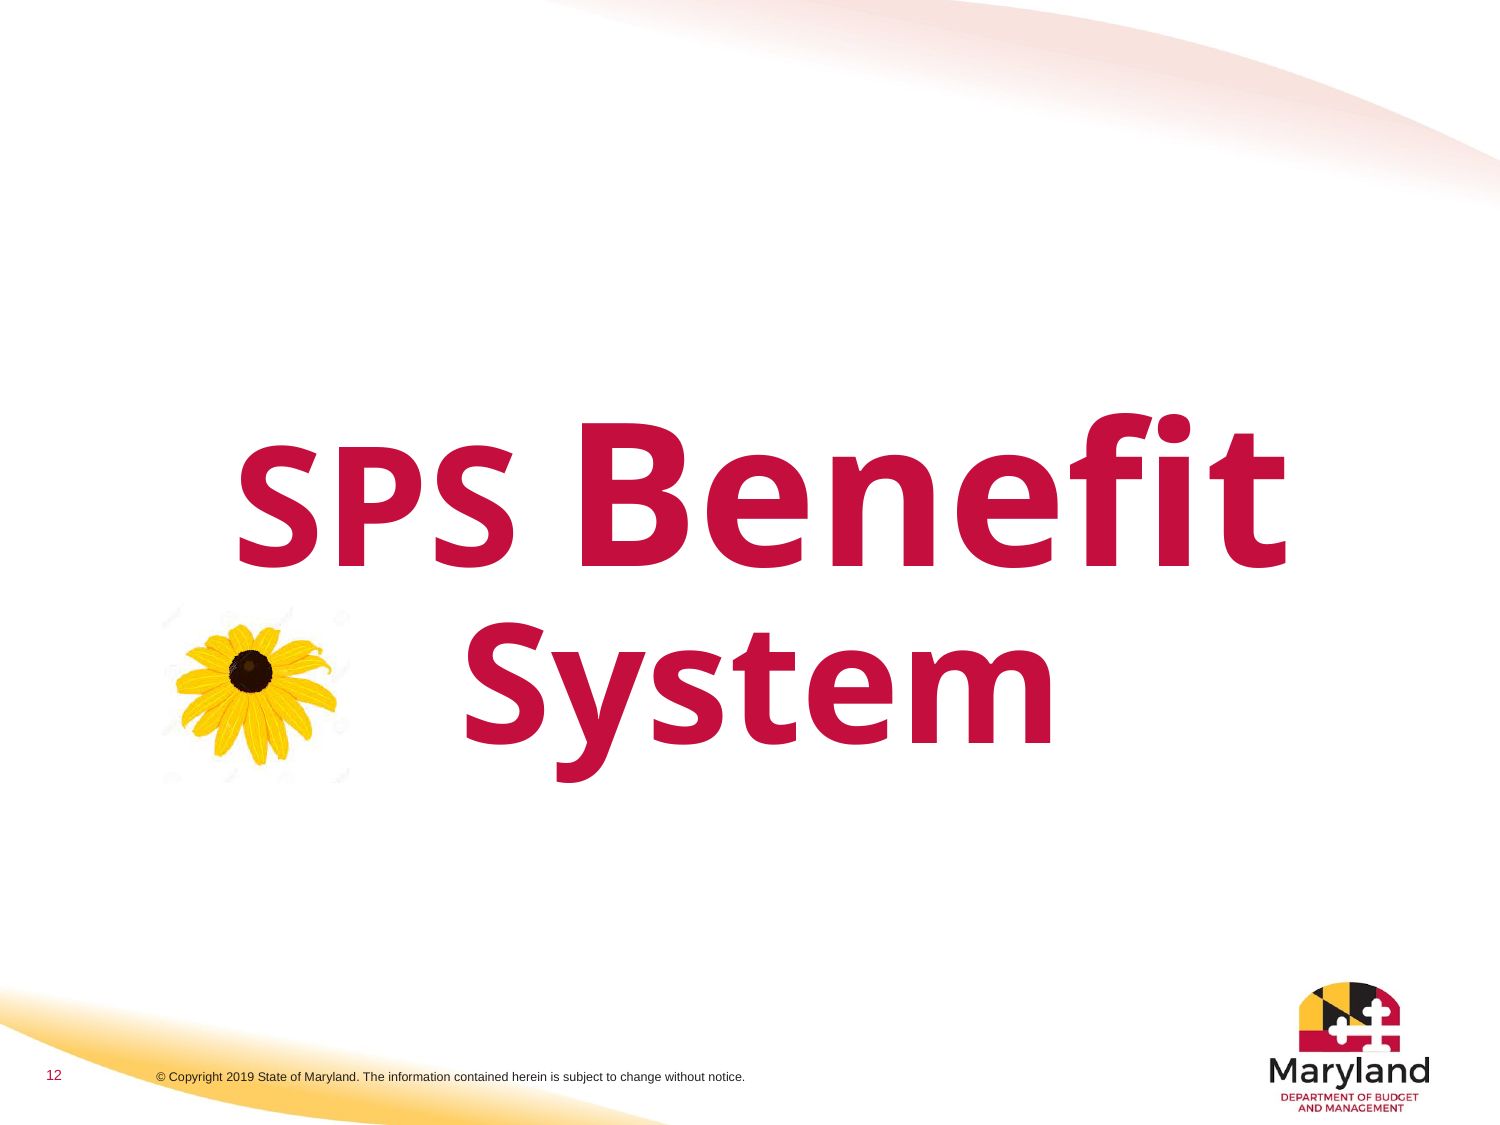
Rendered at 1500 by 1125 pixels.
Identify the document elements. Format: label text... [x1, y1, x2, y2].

slide_number 12 [43, 1066, 62, 1084]
picture [0, 0, 1500, 1125]
footer © Copyright 2019 State of Maryland. The information contained herein is subject to change without notice. [156, 1068, 750, 1084]
title SPS Benefit System [62, 403, 1463, 499]
